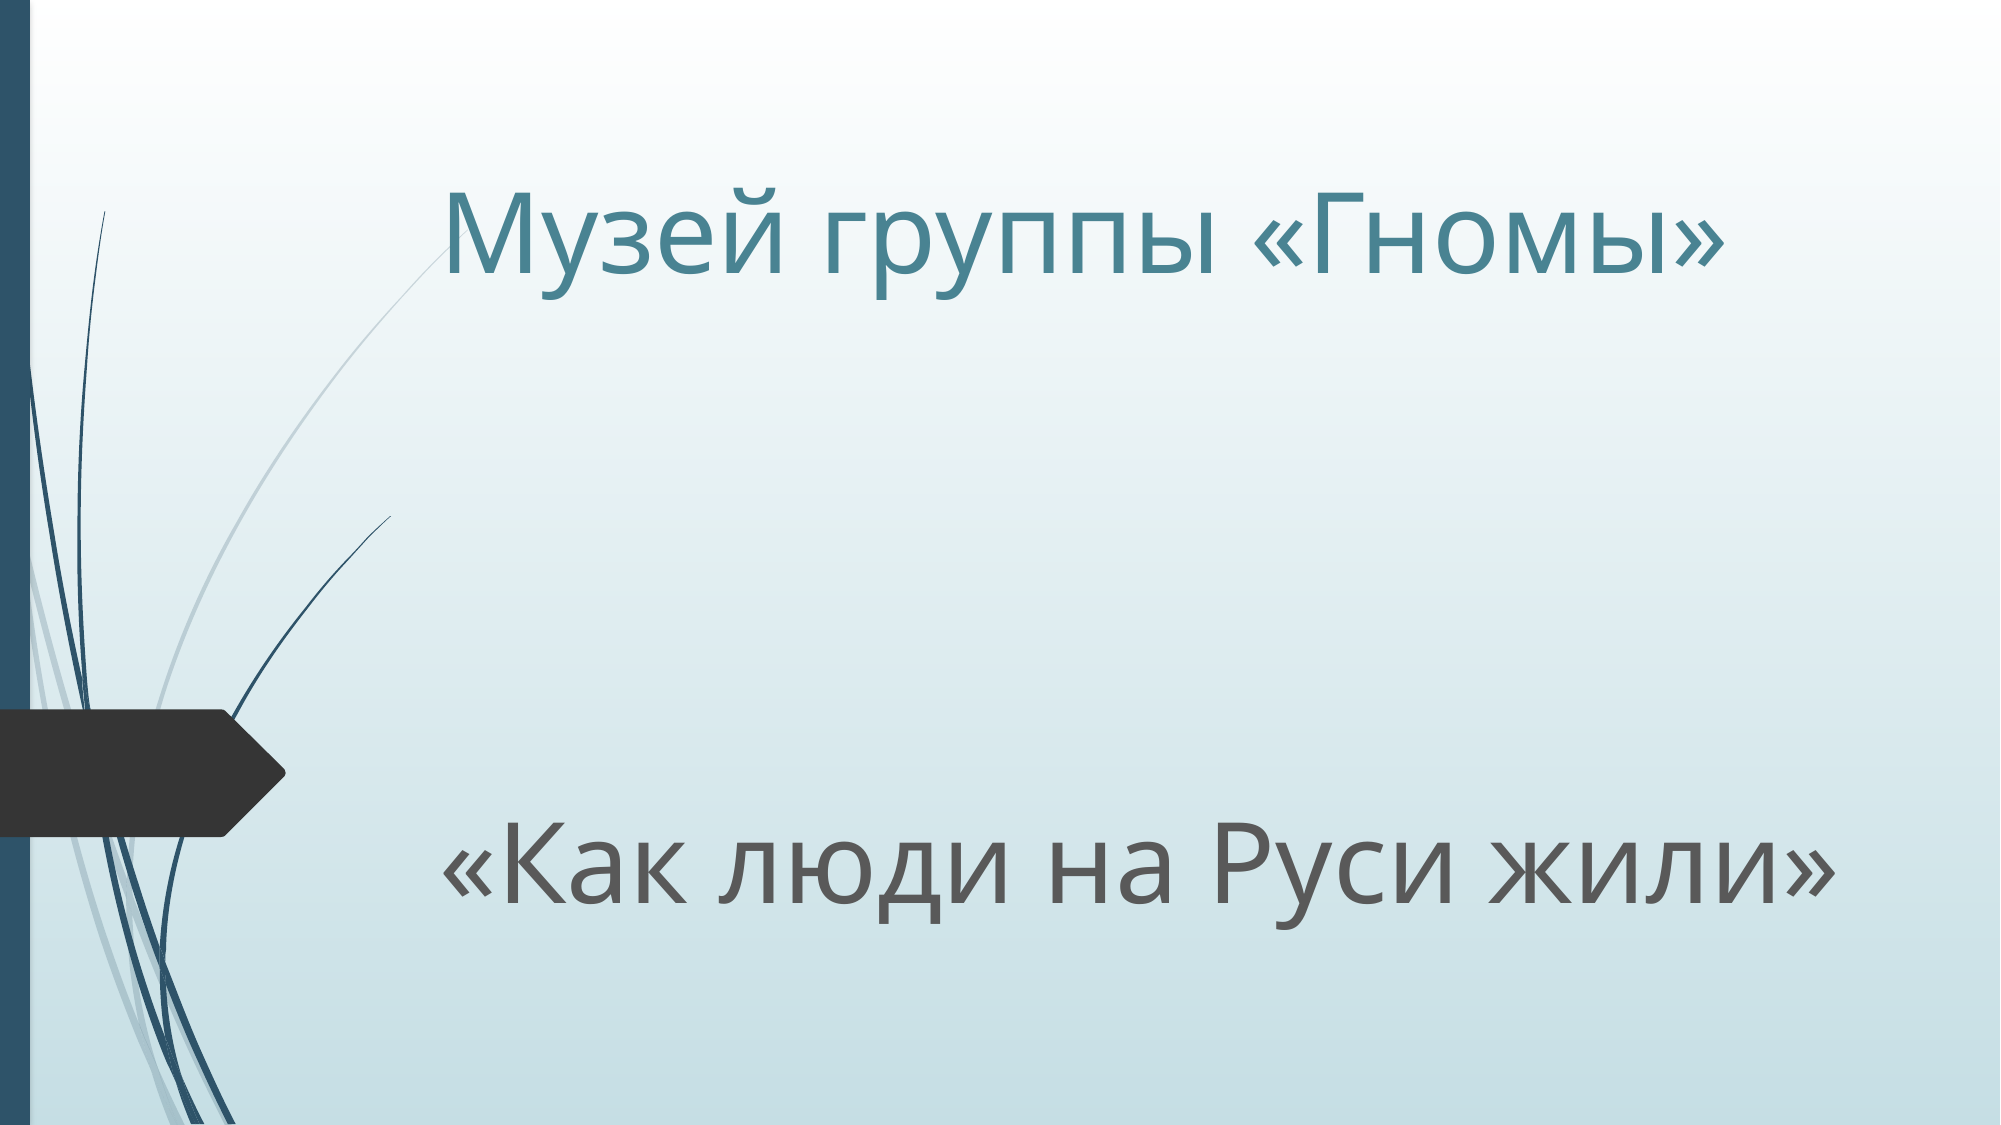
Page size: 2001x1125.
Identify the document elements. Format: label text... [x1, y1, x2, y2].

title Музей группы «Гномы» [424, 147, 1888, 305]
subtitle «Как люди на Руси жили» [424, 783, 1888, 969]
